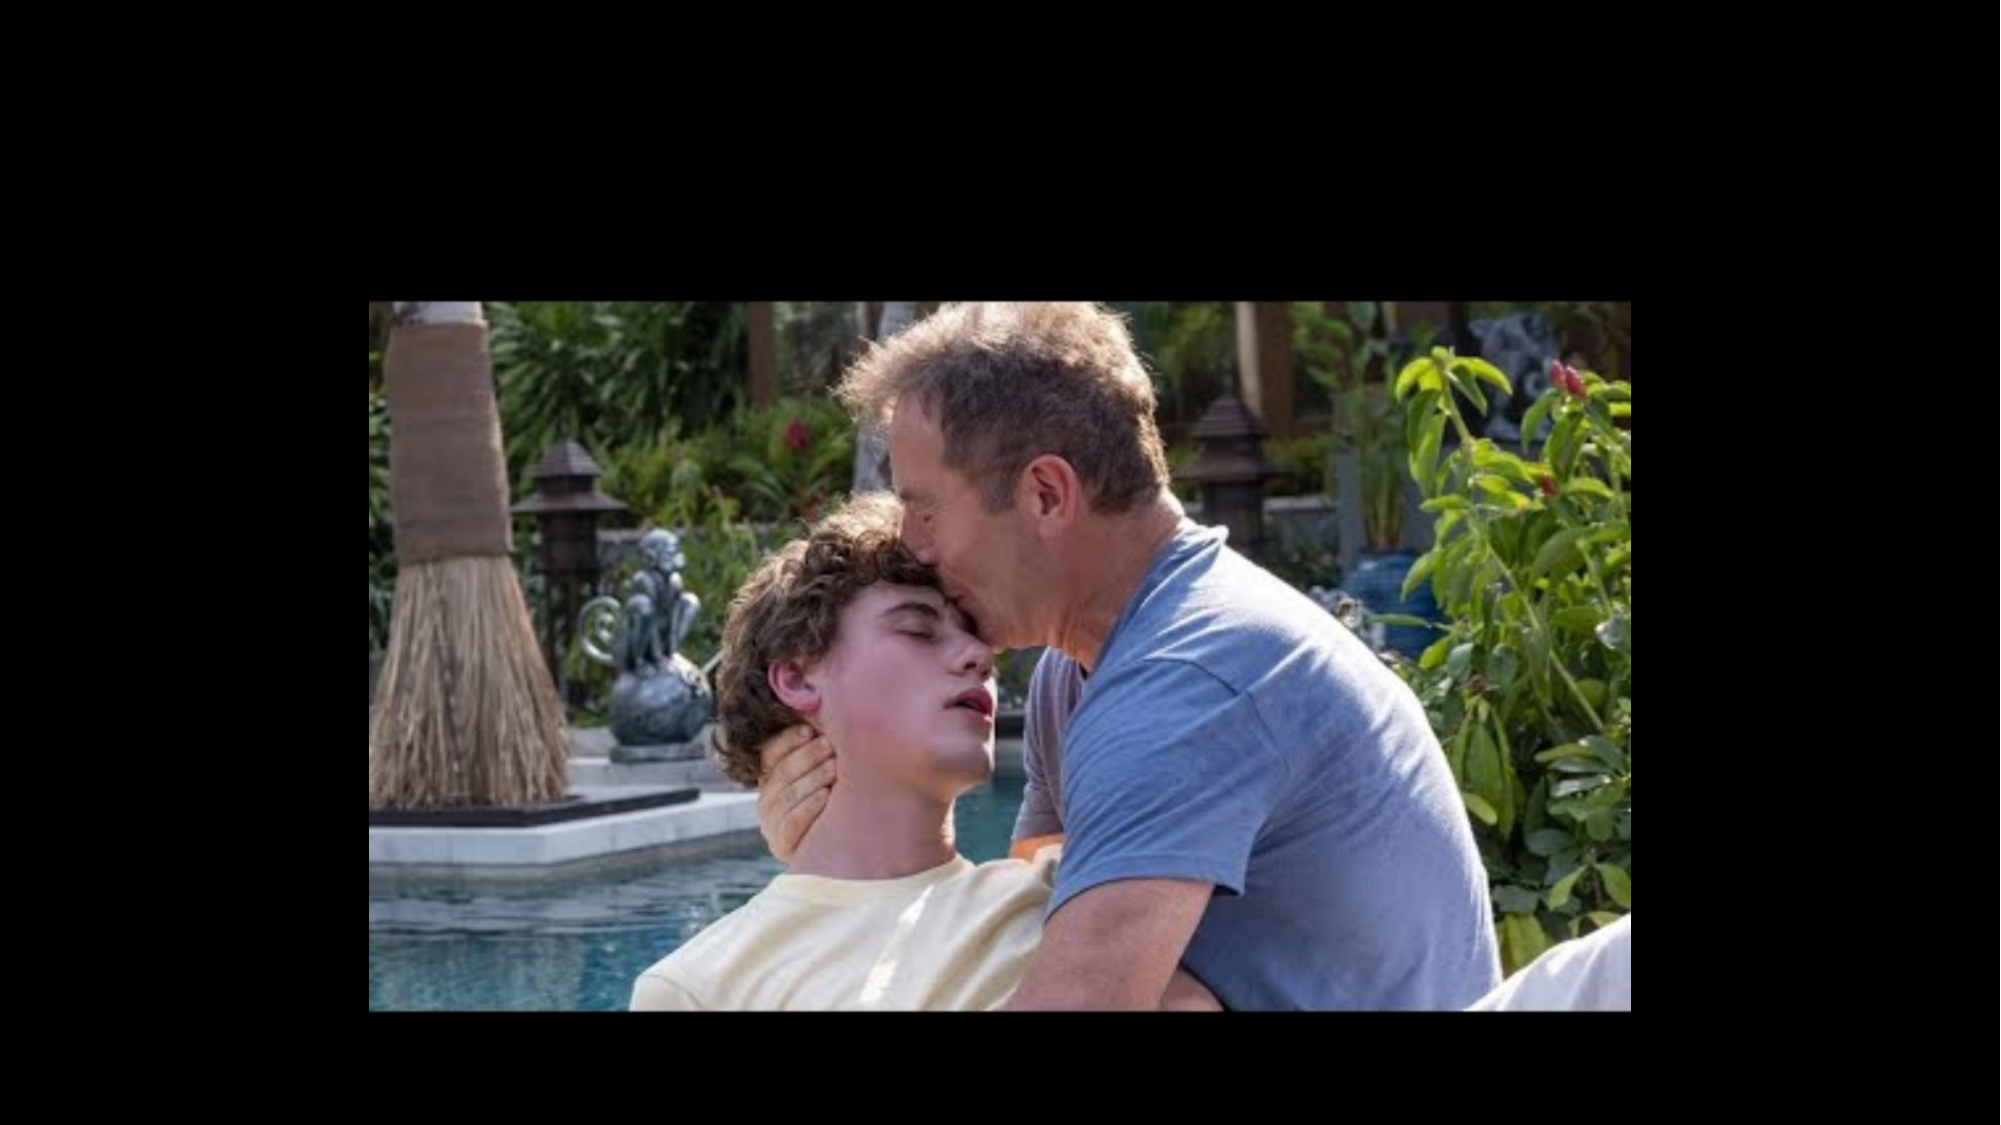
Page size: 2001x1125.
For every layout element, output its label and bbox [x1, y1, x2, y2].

list [367, 298, 1632, 1014]
